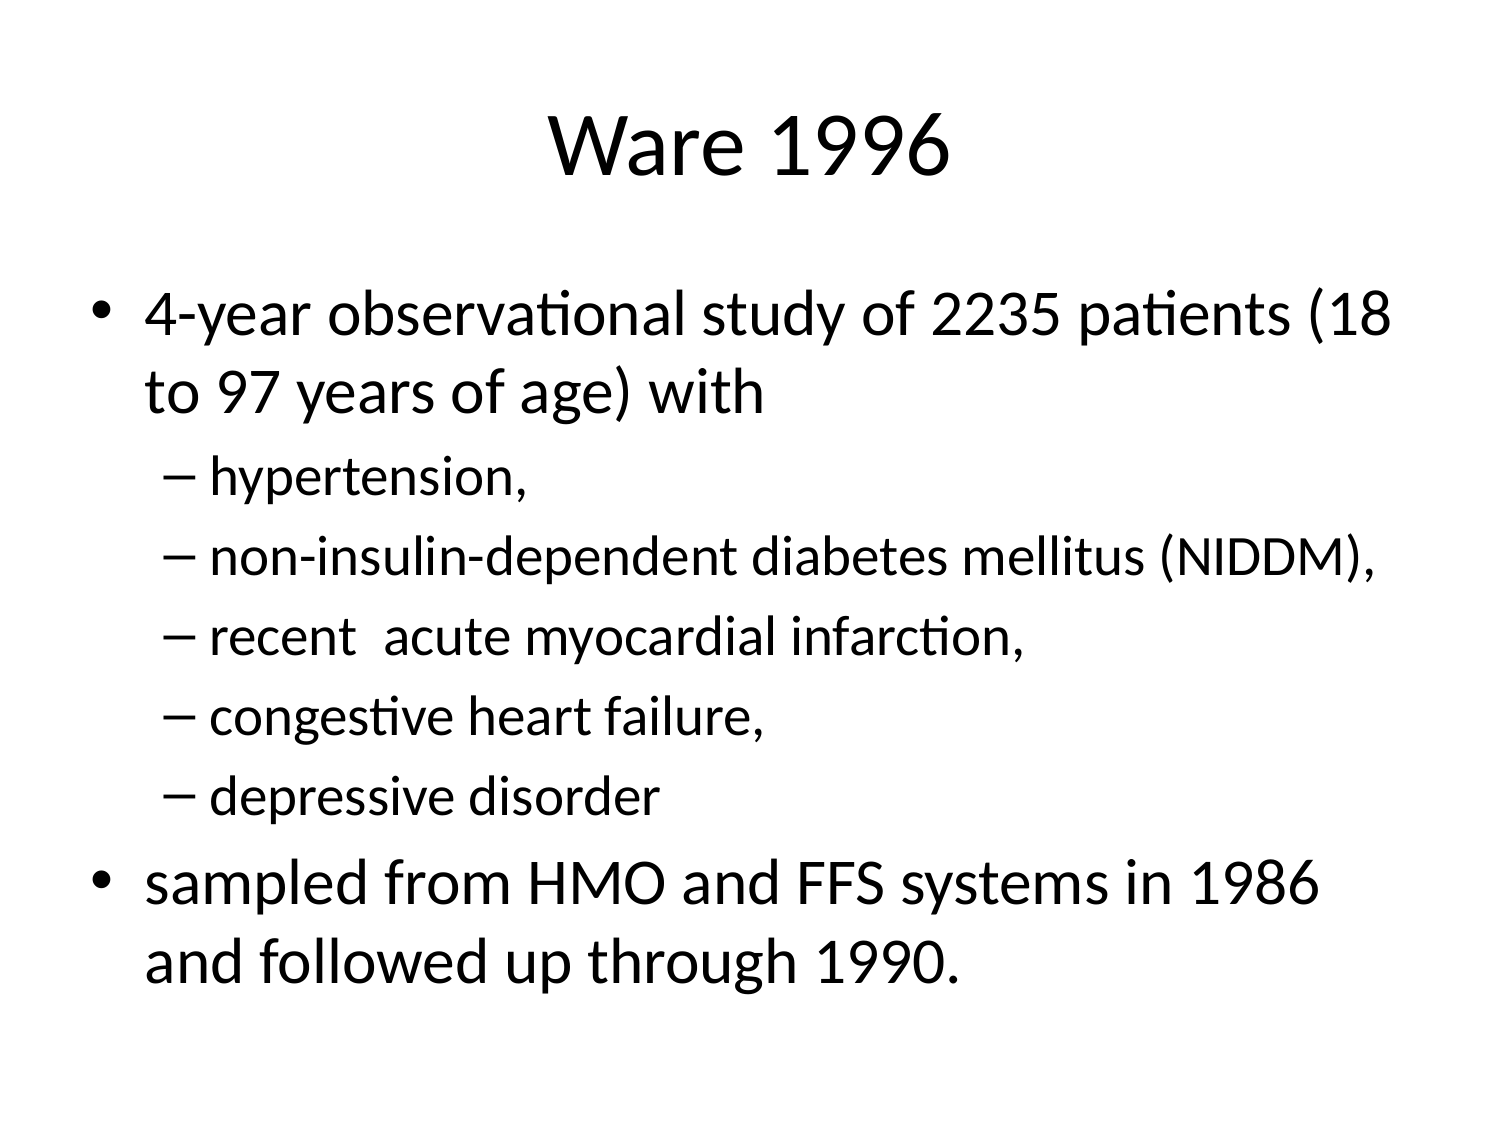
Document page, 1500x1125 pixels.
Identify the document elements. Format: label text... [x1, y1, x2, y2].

list 4-year observational study of 2235 patients (18 to 97 years of age) with hypertension, non-insulin-dependent diabetes mellitus (NIDDM), recent acute myocardial infarction, congestive heart failure, depressive disorder sampled from HMO and FFS systems in 1986 and followed up through 1990. [75, 262, 1425, 1005]
title Ware 1996 [75, 45, 1425, 233]
